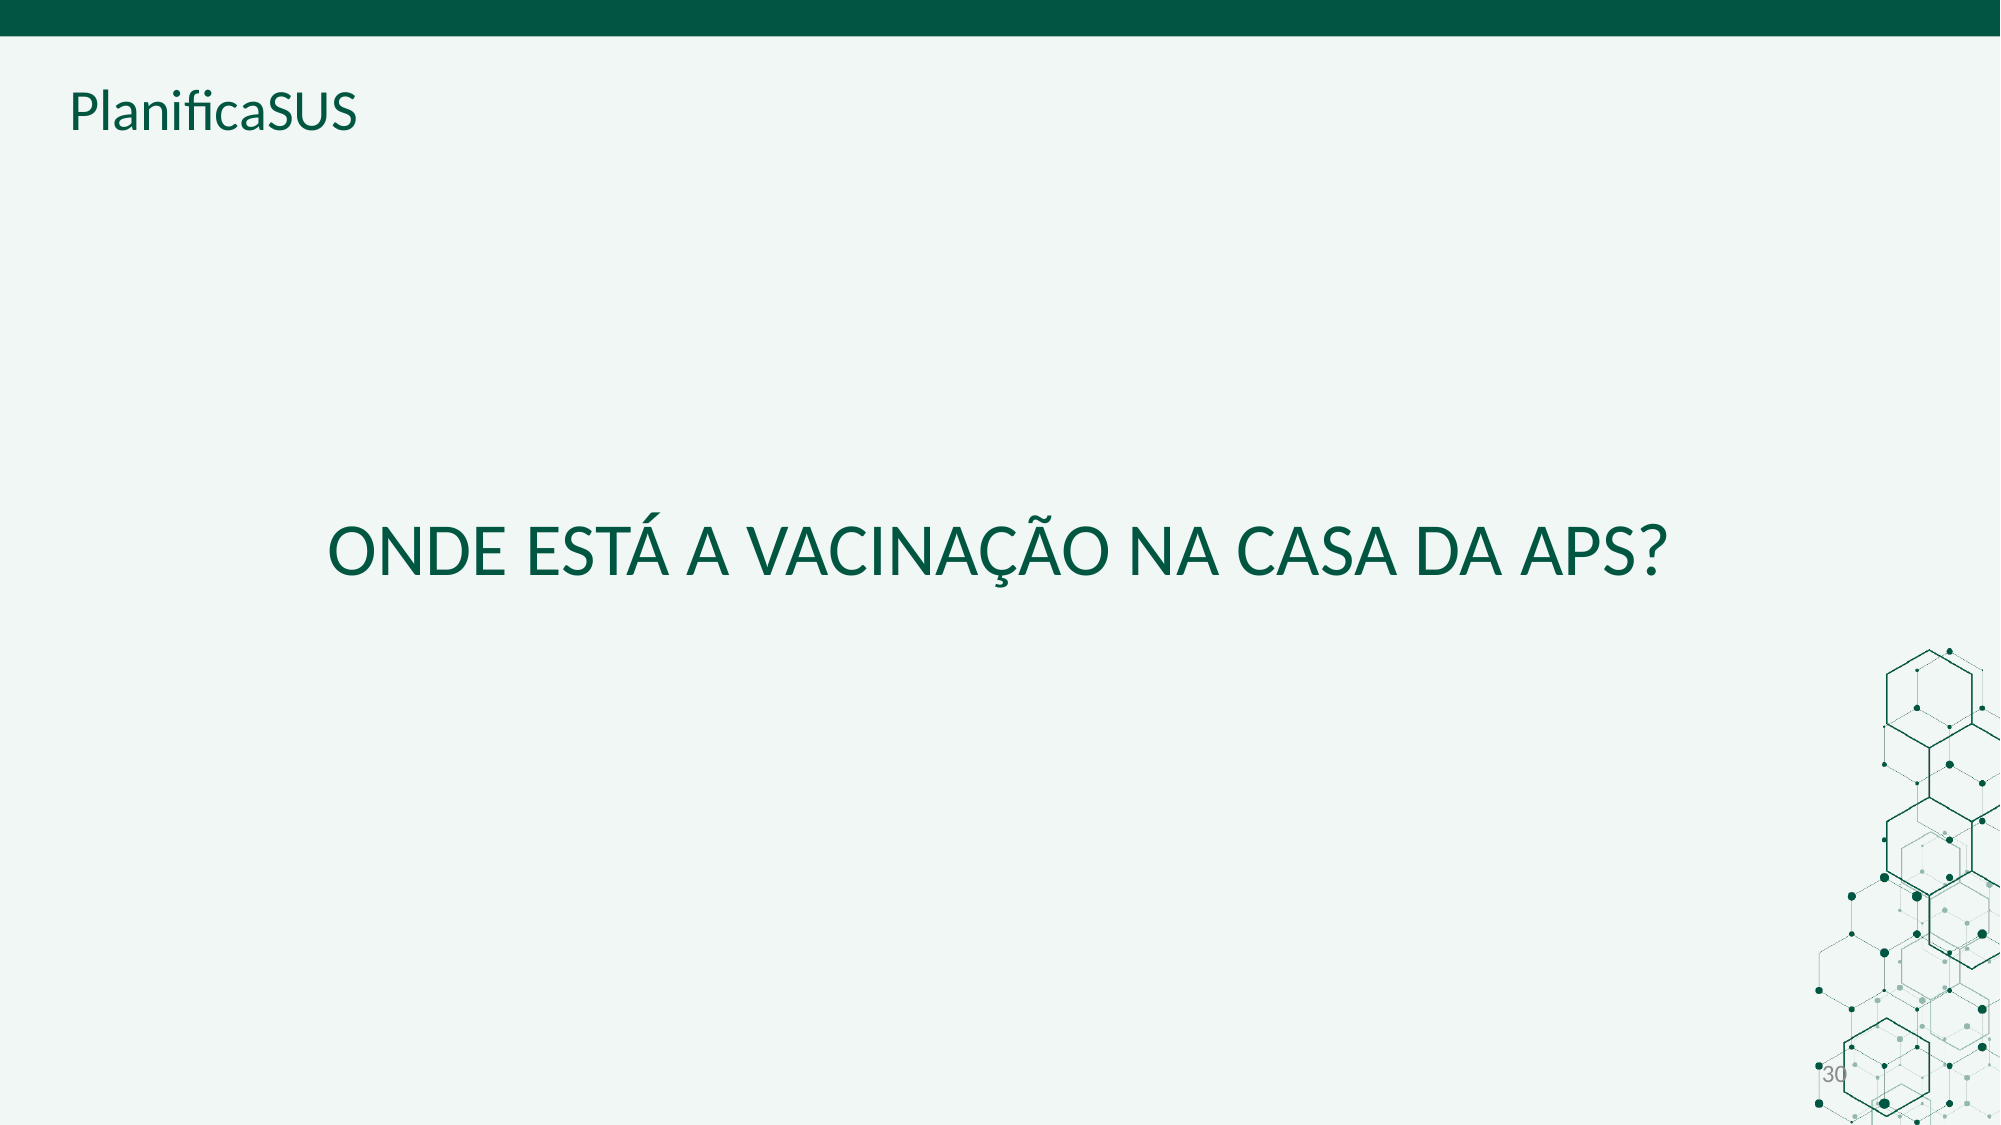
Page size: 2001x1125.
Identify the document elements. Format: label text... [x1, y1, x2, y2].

text_box ONDE ESTÁ A VACINAÇÃO NA CASA DA APS? [114, 493, 1886, 632]
slide_number 30 [1412, 1042, 1863, 1103]
picture [1792, 648, 2000, 1125]
